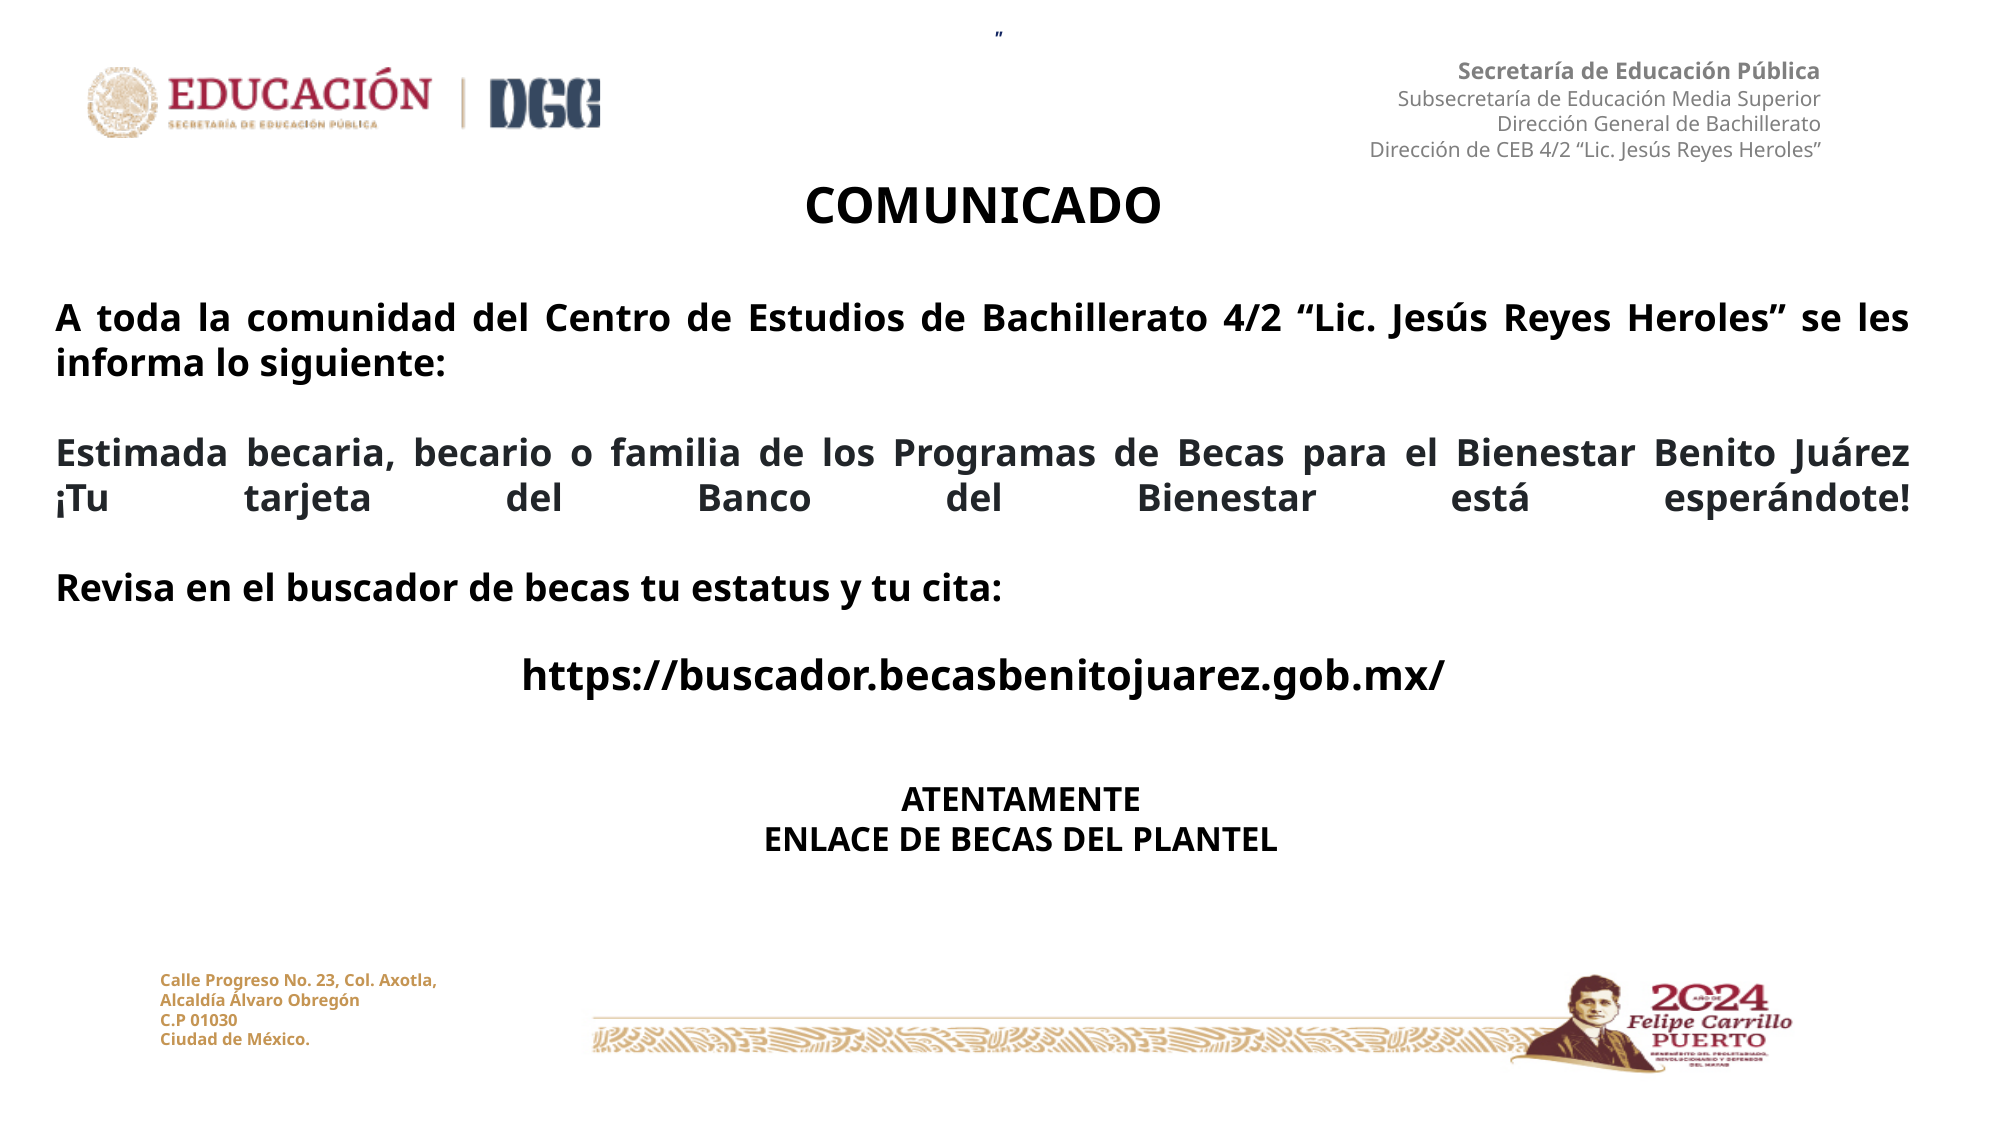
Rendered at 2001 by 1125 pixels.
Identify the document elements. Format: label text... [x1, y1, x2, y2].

text_box " [1000, 26, 1007, 49]
picture [455, 954, 1927, 1125]
picture [87, 66, 601, 138]
text_box " [993, 26, 999, 49]
text_box Secretaría de Educación Pública Subsecretaría de Educación Media Superior Dirección General de Bachillerato Dirección de CEB 4/2 “Lic. Jesús Reyes Heroles” [1321, 48, 1837, 201]
text_box COMUNICADO A toda la comunidad del Centro de Estudios de Bachillerato 4/2 “Lic. Jesús Reyes Heroles” se les informa lo siguiente: Estimada becaria, becario o familia de los Programas de Becas para el Bienestar Benito Juárez ¡Tu tarjeta del Banco del Bienestar está esperándote! Revisa en el buscador de becas tu estatus y tu cita: https://buscador.becasbenitojuarez.gob.mx/ ATENTAMENTE ENLACE DE BECAS DEL PLANTEL [40, 166, 1927, 866]
text_box Calle Progreso No. 23, Col. Axotla, Alcaldía Álvaro Obregón C.P 01030 Ciudad de México. [145, 962, 455, 1057]
